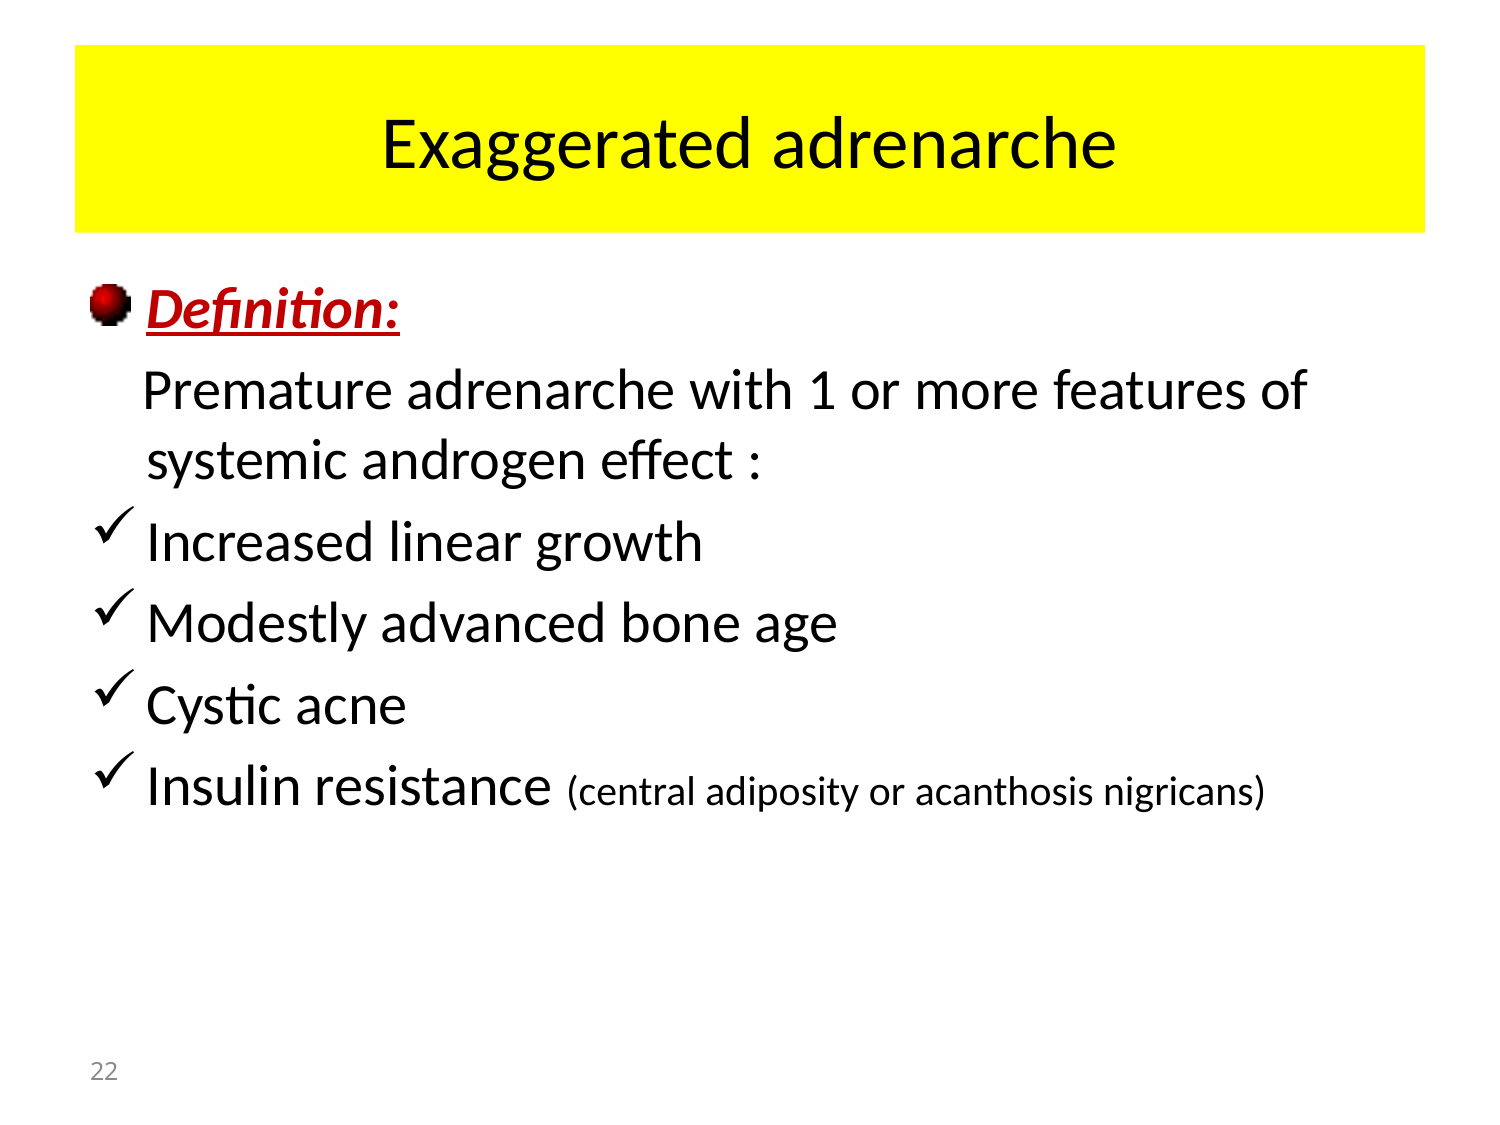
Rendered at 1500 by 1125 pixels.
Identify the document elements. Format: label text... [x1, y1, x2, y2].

title Exaggerated adrenarche [75, 45, 1425, 233]
slide_number 22 [75, 1042, 425, 1103]
picture [90, 284, 131, 326]
list Definition: Premature adrenarche with 1 or more features of systemic androgen effect : Increased linear growth Modestly advanced bone age Cystic acne Insulin resistance (central adiposity or acanthosis nigricans) [75, 262, 1425, 1005]
